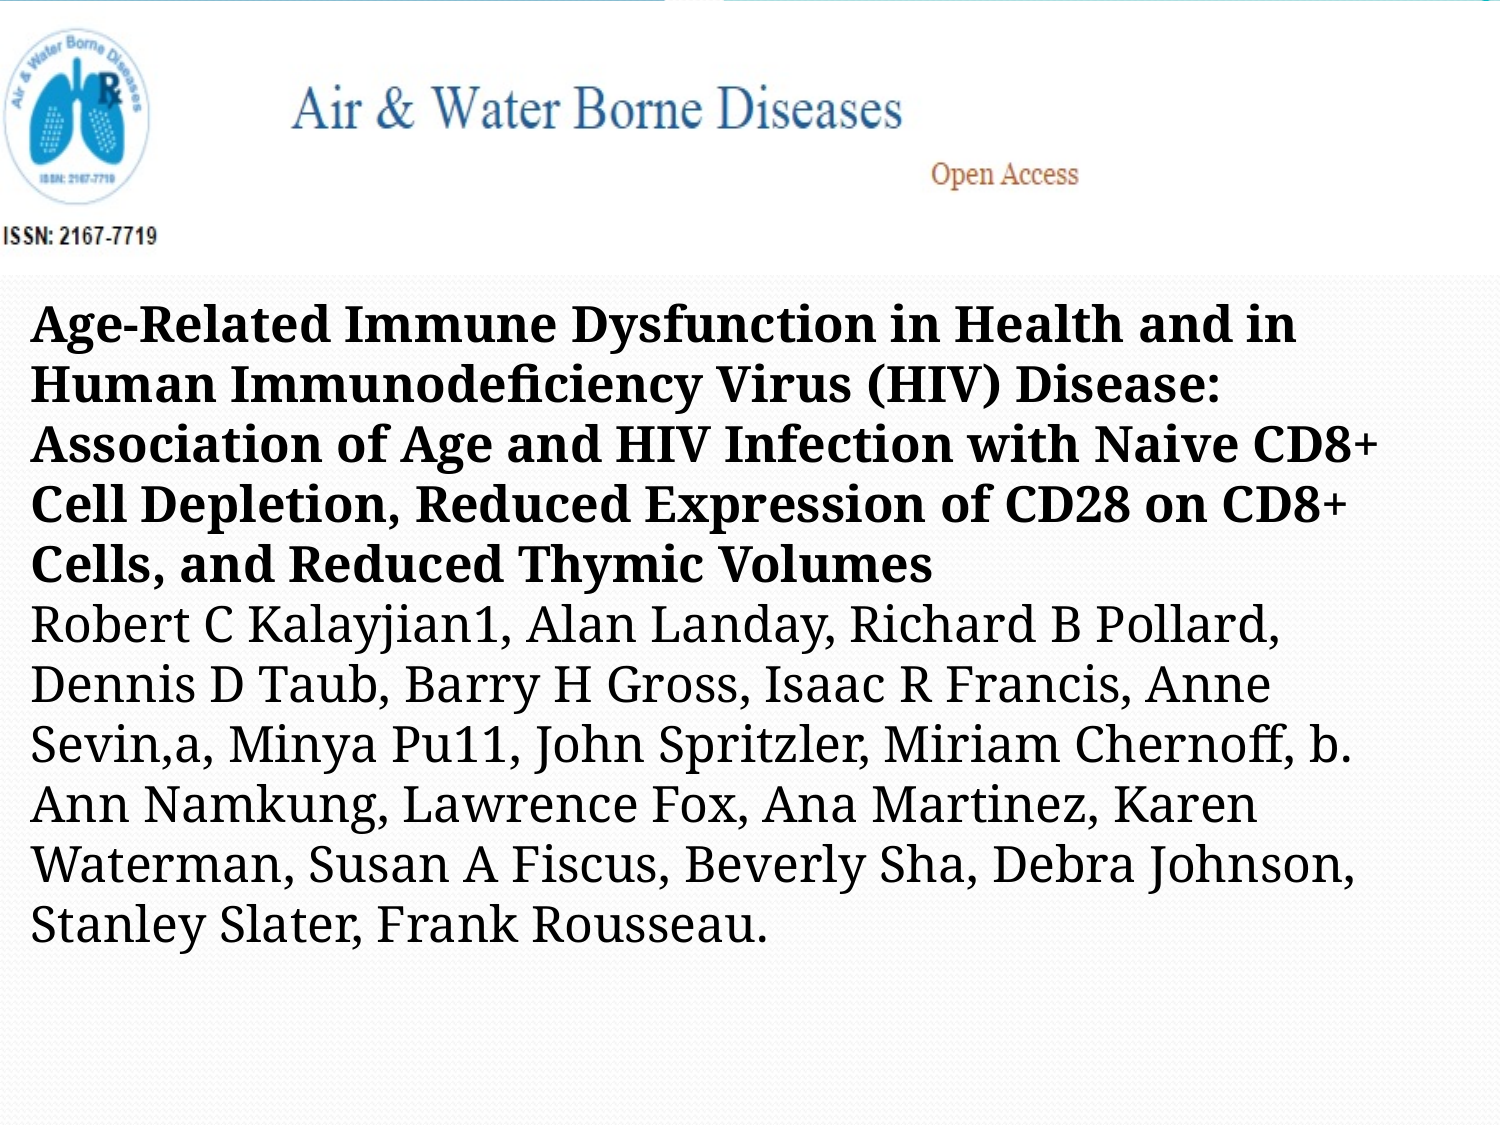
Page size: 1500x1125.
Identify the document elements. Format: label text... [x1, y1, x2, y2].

text_box Age-Related Immune Dysfunction in Health and in Human Immunodeficiency Virus (HIV) Disease: Association of Age and HIV Infection with Naive CD8+ Cell Depletion, Reduced Expression of CD28 on CD8+ Cells, and Reduced Thymic Volumes Robert C Kalayjian1, Alan Landay, Richard B Pollard, Dennis D Taub, Barry H Gross, Isaac R Francis, Anne Sevin,a, Minya Pu11, John Spritzler, Miriam Chernoff, b. Ann Namkung, Lawrence Fox, Ana Martinez, Karen Waterman, Susan A Fiscus, Beverly Sha, Debra Johnson, Stanley Slater, Frank Rousseau. [15, 288, 1472, 1125]
text_box [900, 747, 1313, 809]
picture [0, 1, 1500, 276]
